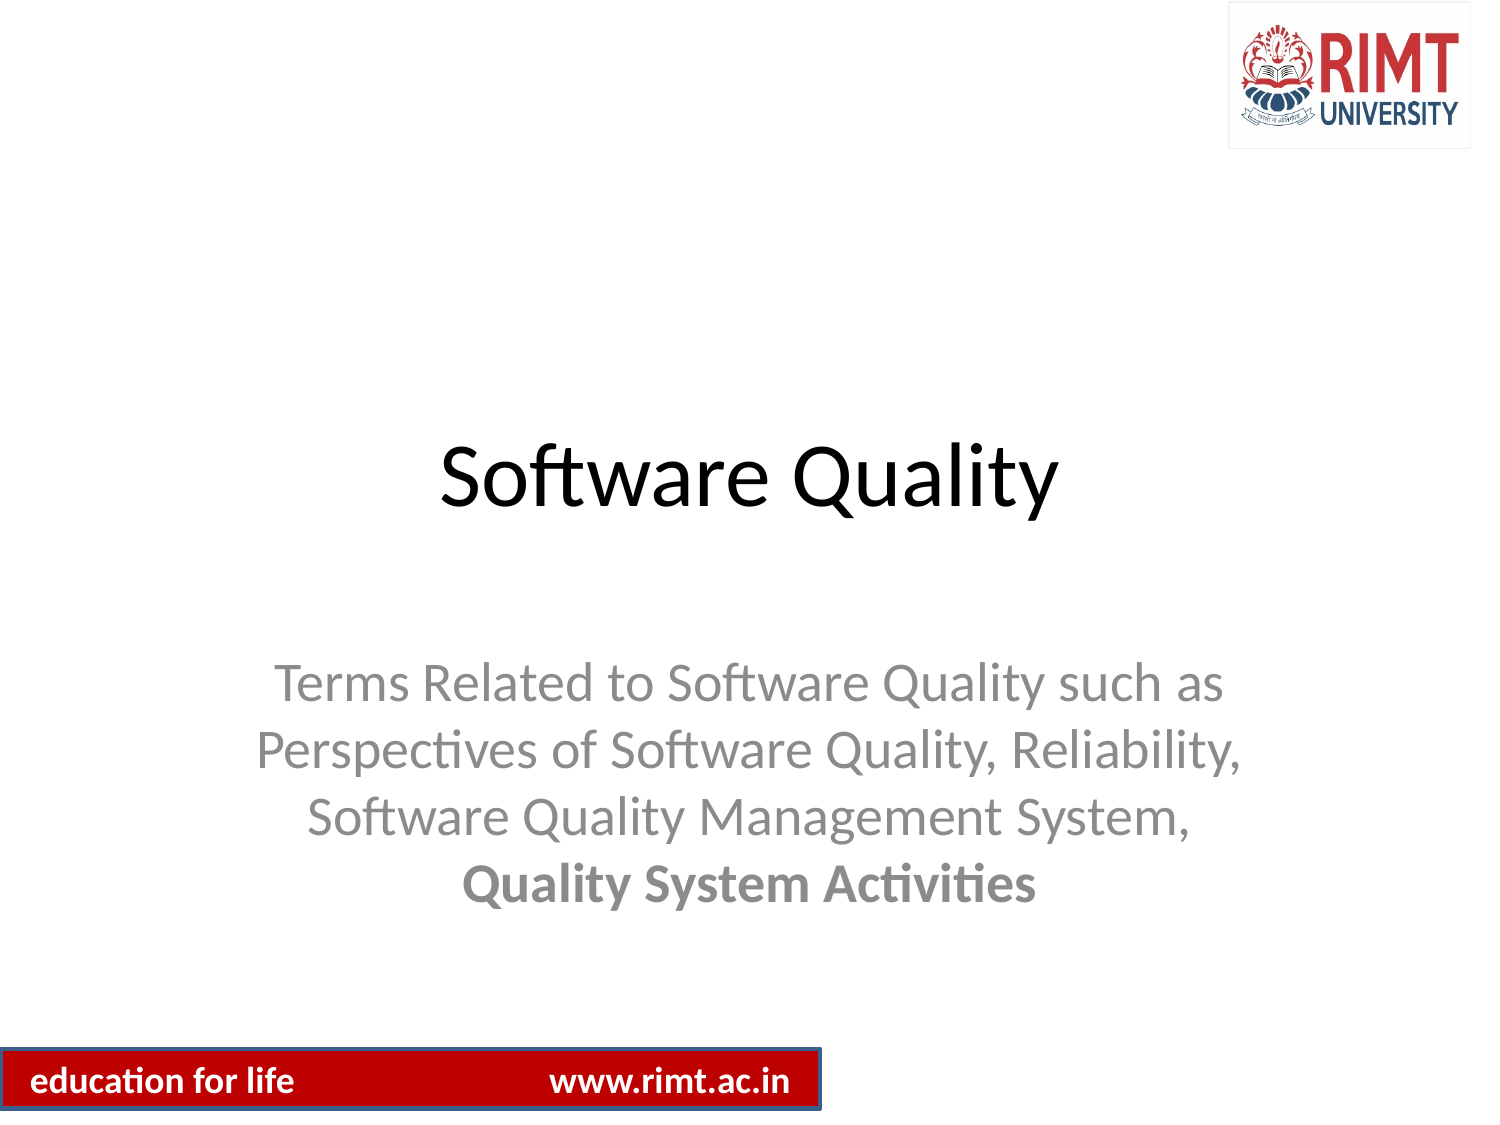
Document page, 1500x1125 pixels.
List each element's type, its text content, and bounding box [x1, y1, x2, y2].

text_box education for life www.rimt.ac.in [0, 1047, 822, 1111]
picture [1227, 1, 1471, 149]
subtitle Terms Related to Software Quality such as Perspectives of Software Quality, Reliability, Software Quality Management System, Quality System Activities [225, 637, 1275, 925]
title Software Quality [112, 349, 1388, 591]
